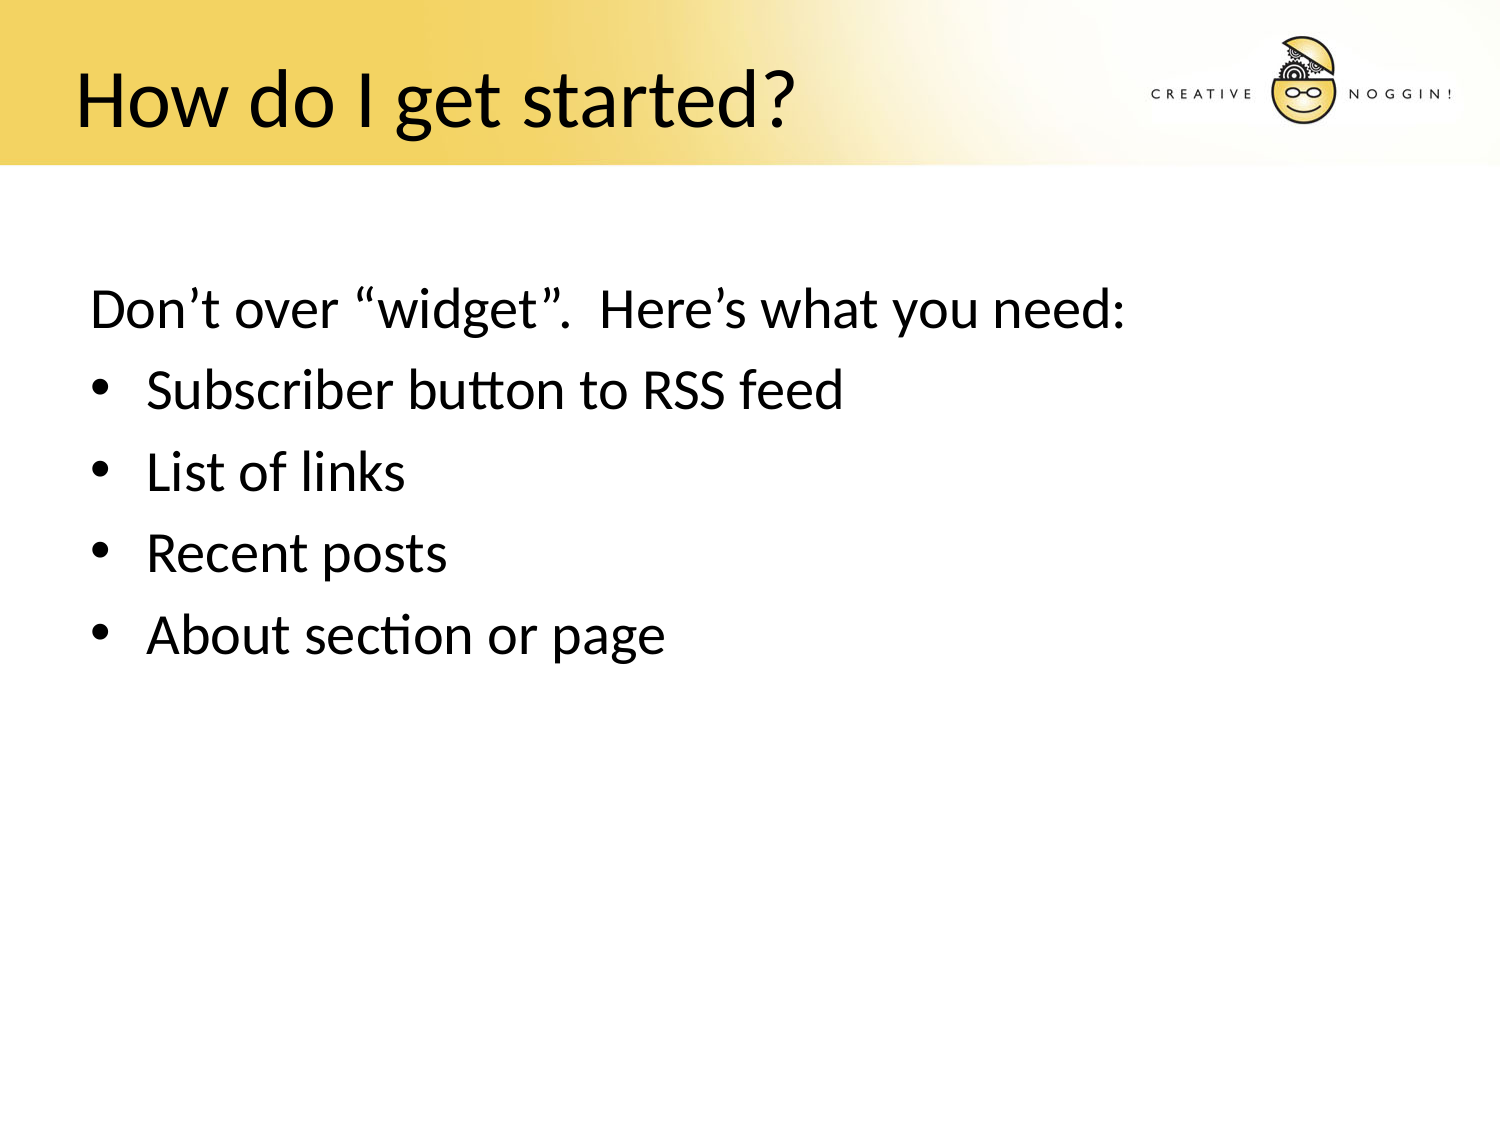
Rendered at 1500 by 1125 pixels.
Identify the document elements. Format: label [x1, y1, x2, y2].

list [0, 0, 1500, 1051]
